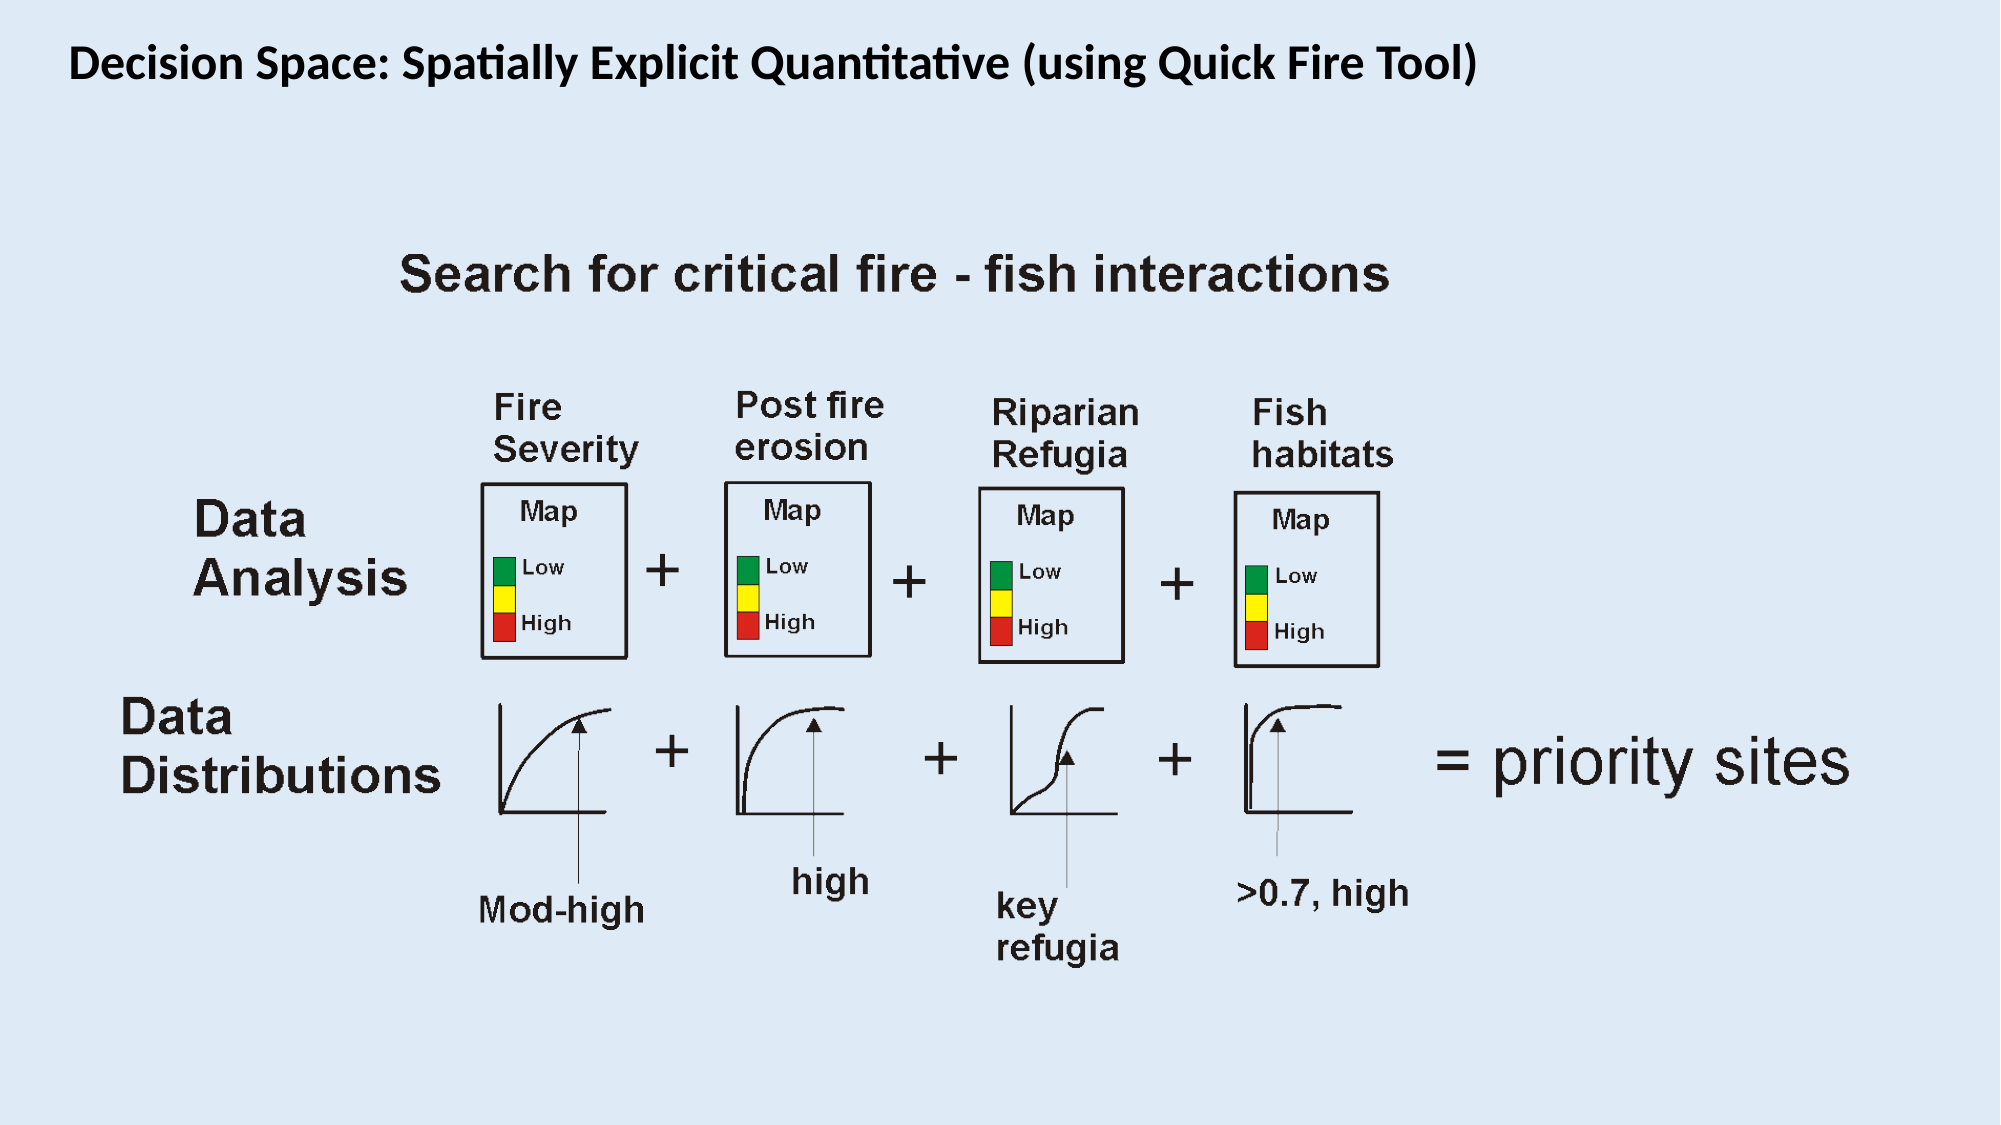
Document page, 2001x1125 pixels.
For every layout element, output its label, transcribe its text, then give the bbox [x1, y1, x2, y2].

picture [119, 254, 1850, 968]
text_box Decision Space: Spatially Explicit Quantitative (using Quick Fire Tool) [53, 22, 1495, 97]
